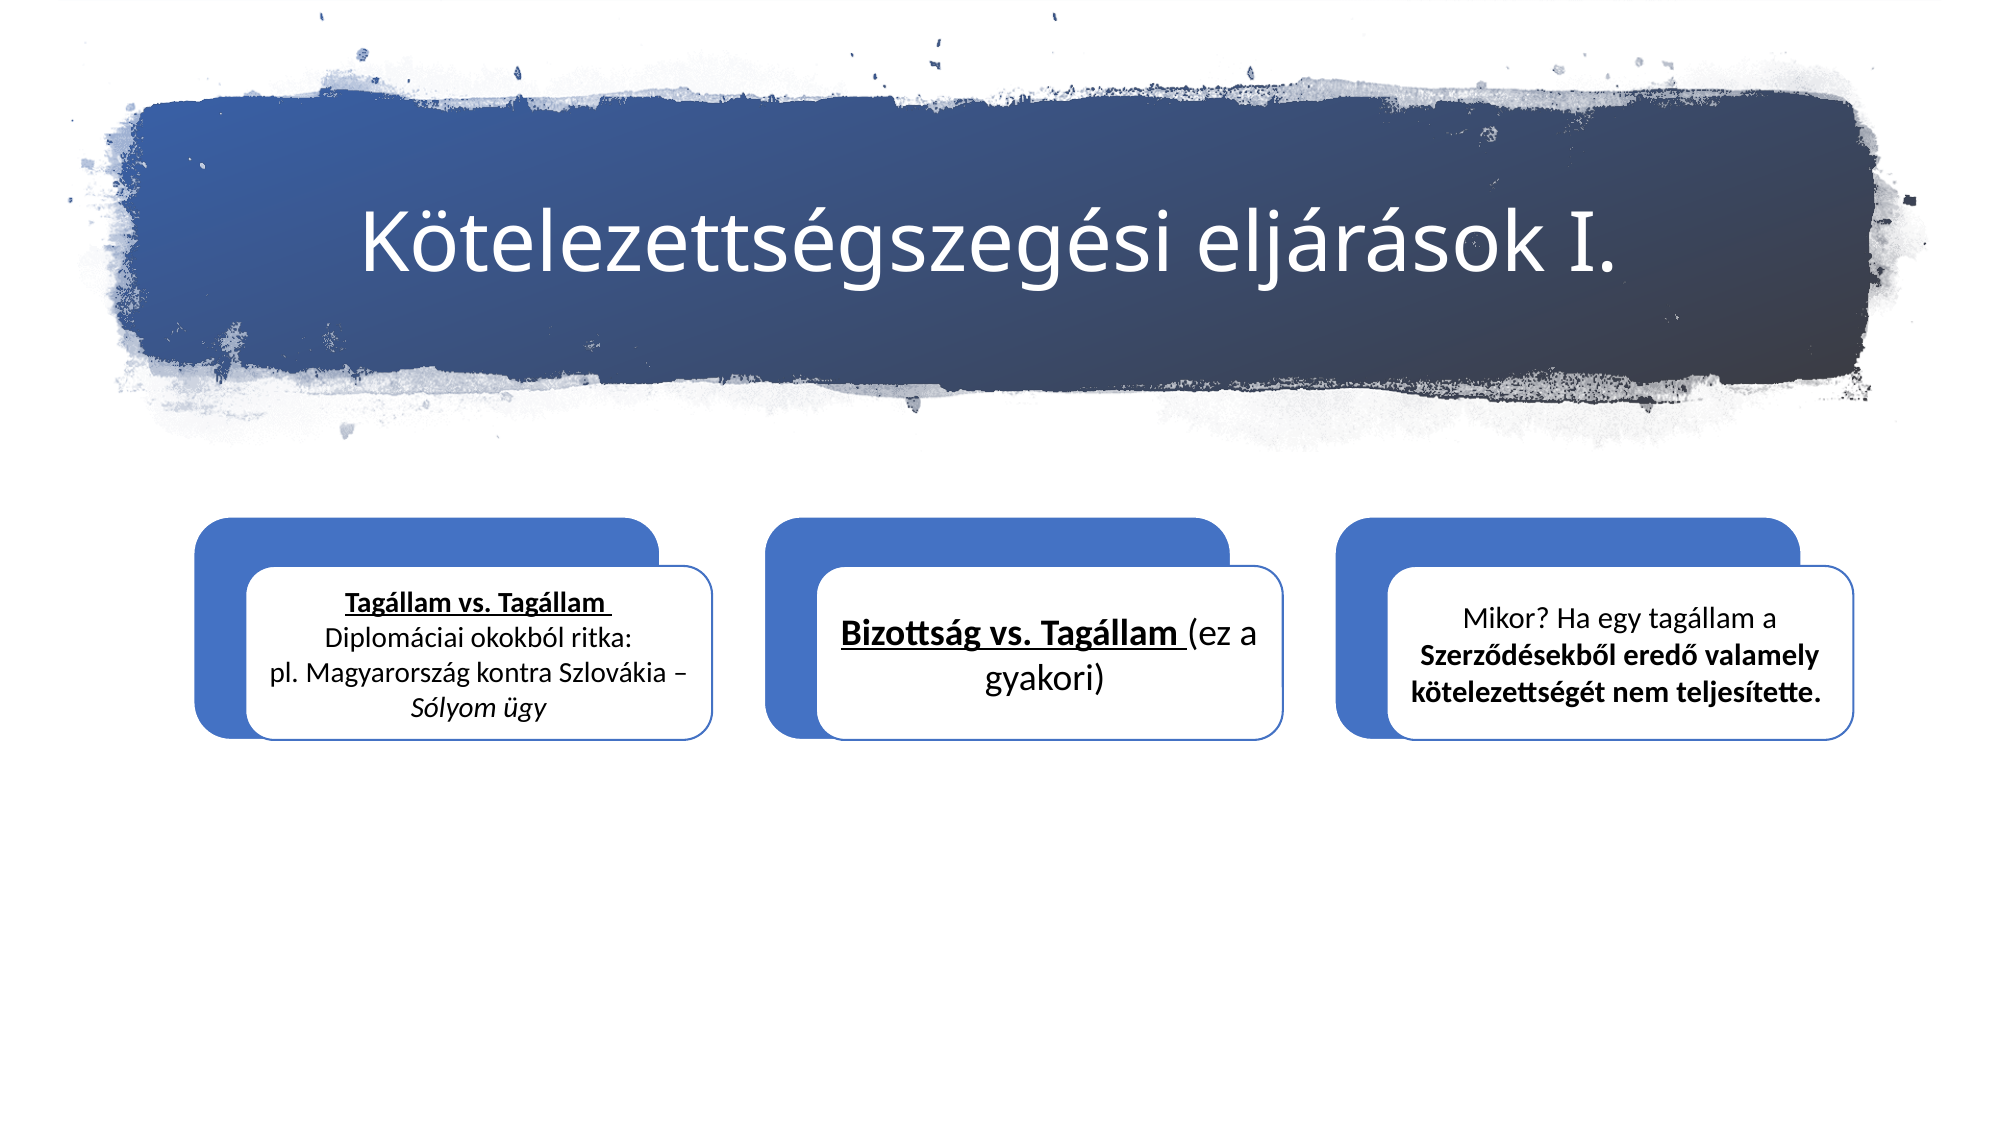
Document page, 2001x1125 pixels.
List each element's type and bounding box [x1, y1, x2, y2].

list [193, 516, 1854, 1031]
picture [0, 0, 2000, 1125]
